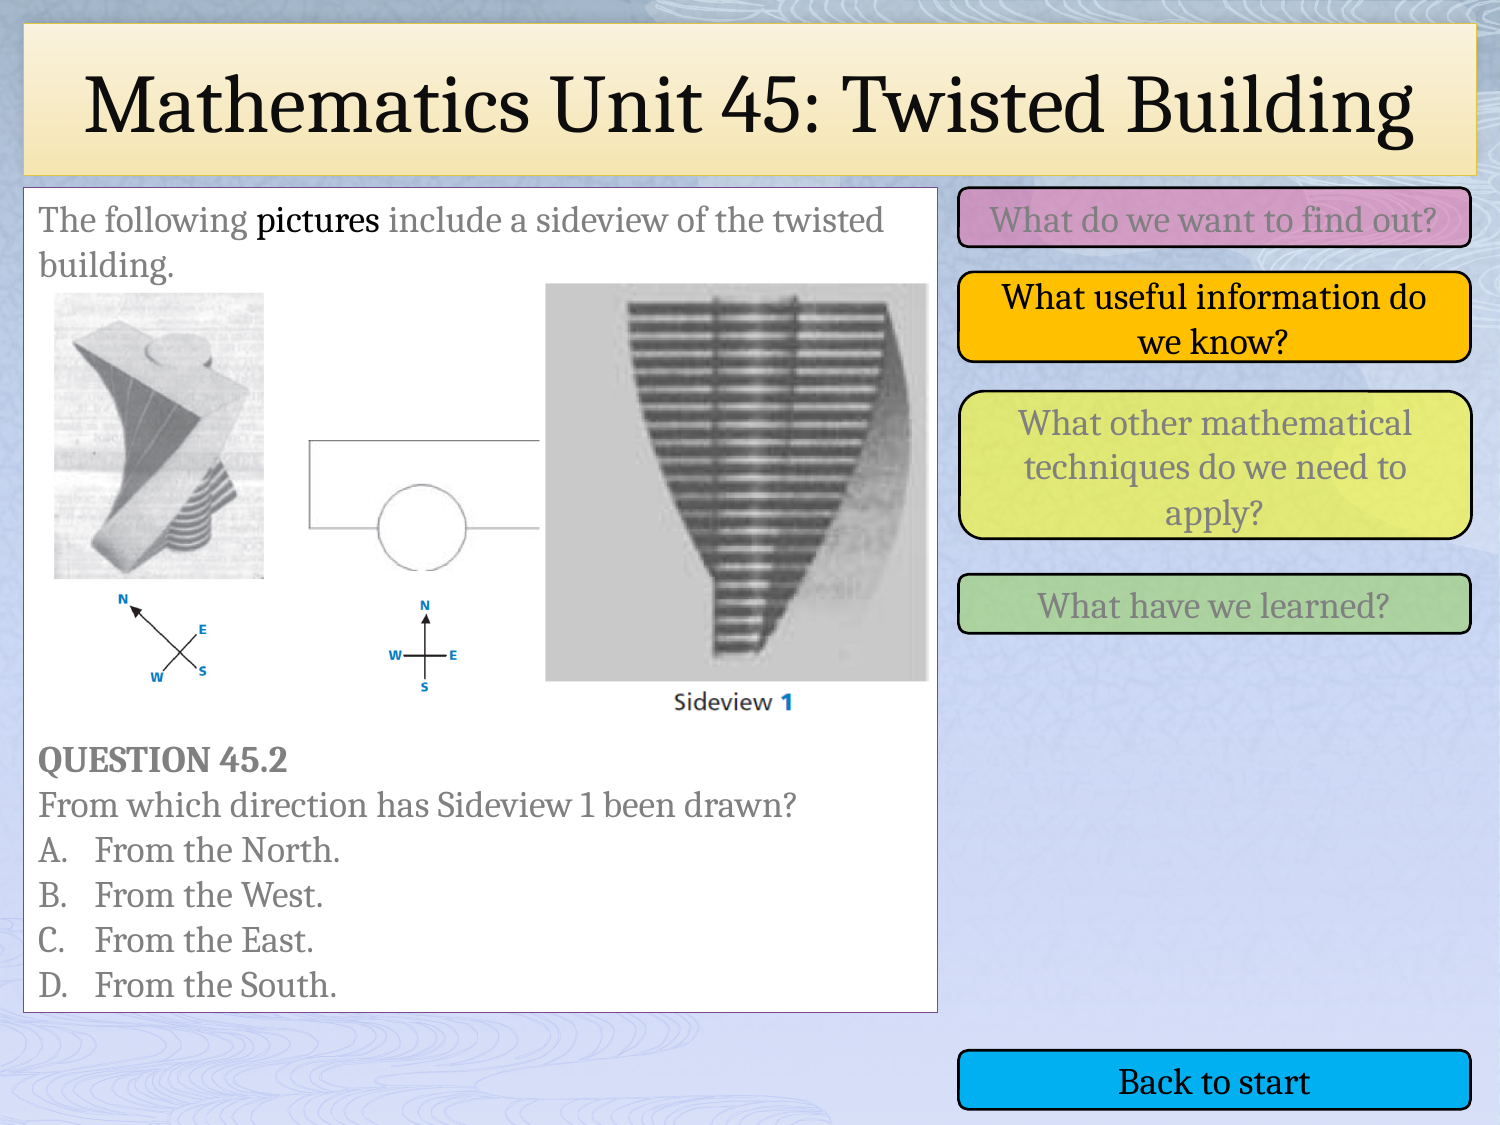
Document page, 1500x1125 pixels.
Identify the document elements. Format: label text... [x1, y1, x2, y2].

text_box What have we learned? [957, 572, 1472, 635]
text_box The following pictures include a sideview of the twisted building. QUESTION 45.2 From which direction has Sideview 1 been drawn? From the North. From the West. From the East. From the South. [23, 187, 938, 1013]
text_box What other mathematical techniques do we need to apply? [958, 389, 1473, 541]
picture [52, 279, 931, 717]
title Mathematics Unit 45: Twisted Building [23, 23, 1477, 176]
text_box What useful information do we know? [957, 270, 1472, 364]
text_box Back to start [957, 1048, 1472, 1111]
text_box What do we want to find out? [957, 186, 1472, 249]
